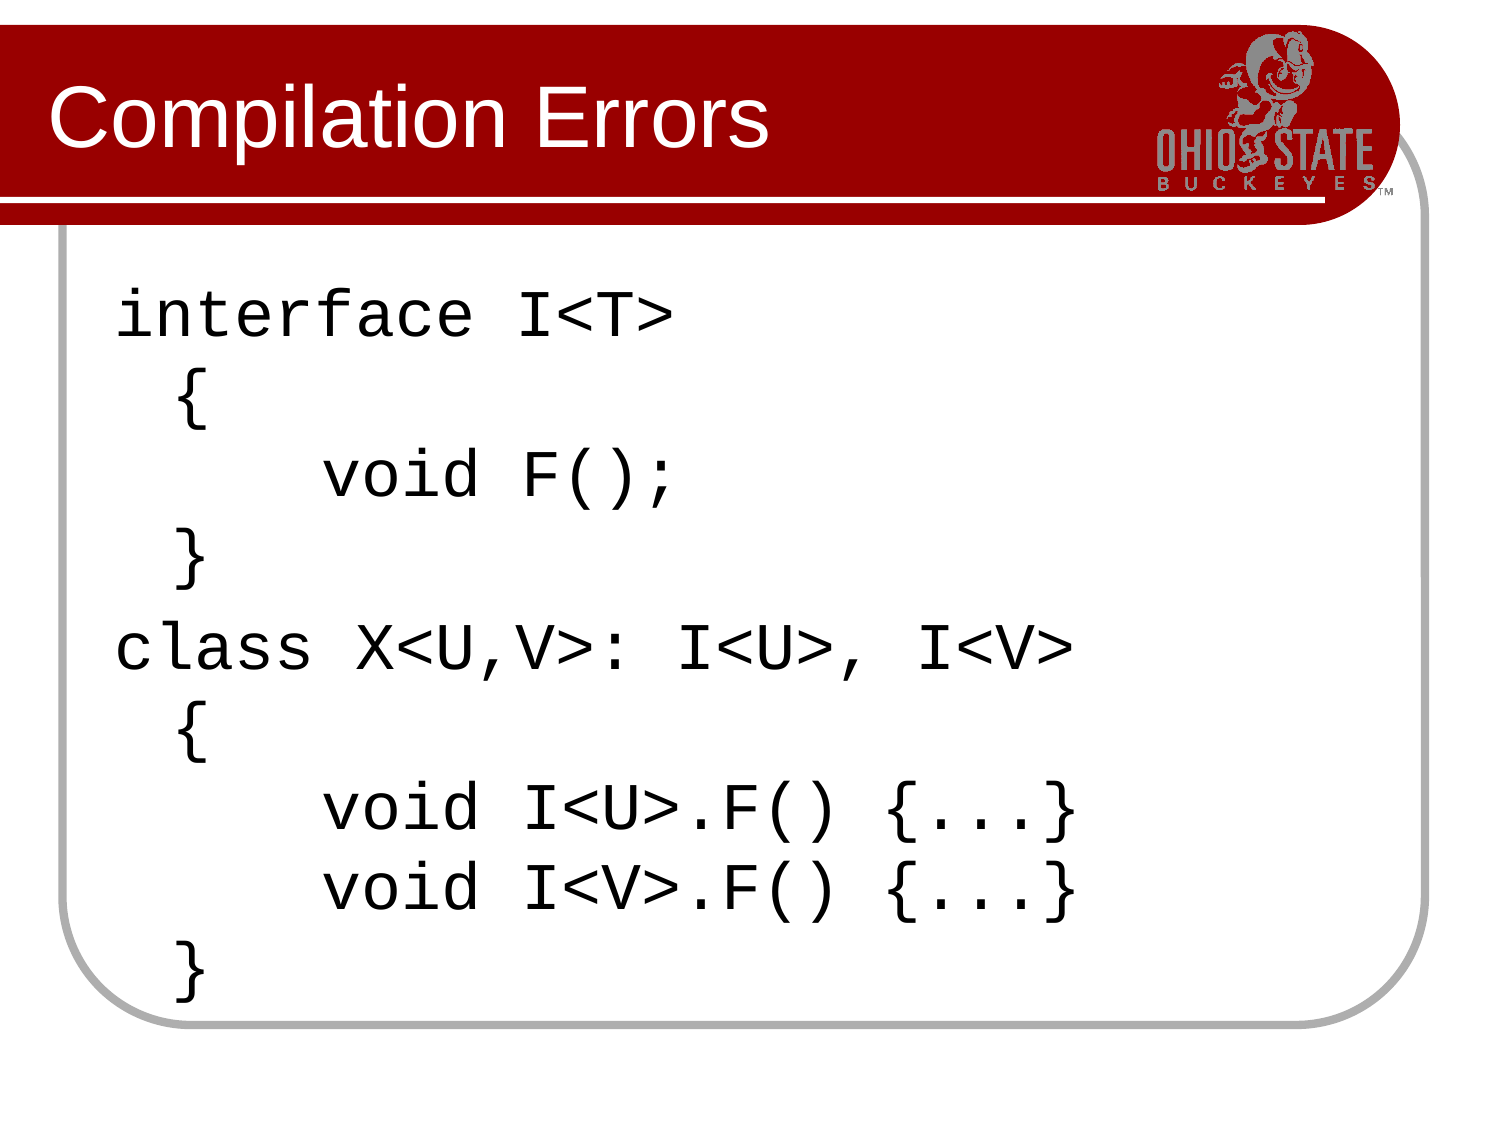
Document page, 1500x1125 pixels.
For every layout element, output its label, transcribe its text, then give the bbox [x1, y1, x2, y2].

title Compilation Errors [31, 37, 1201, 188]
list interface I<T> { void F(); } class X<U,V>: I<U>, I<V> { void I<U>.F() {...} void I<V>.F() {...} } [99, 262, 1401, 988]
